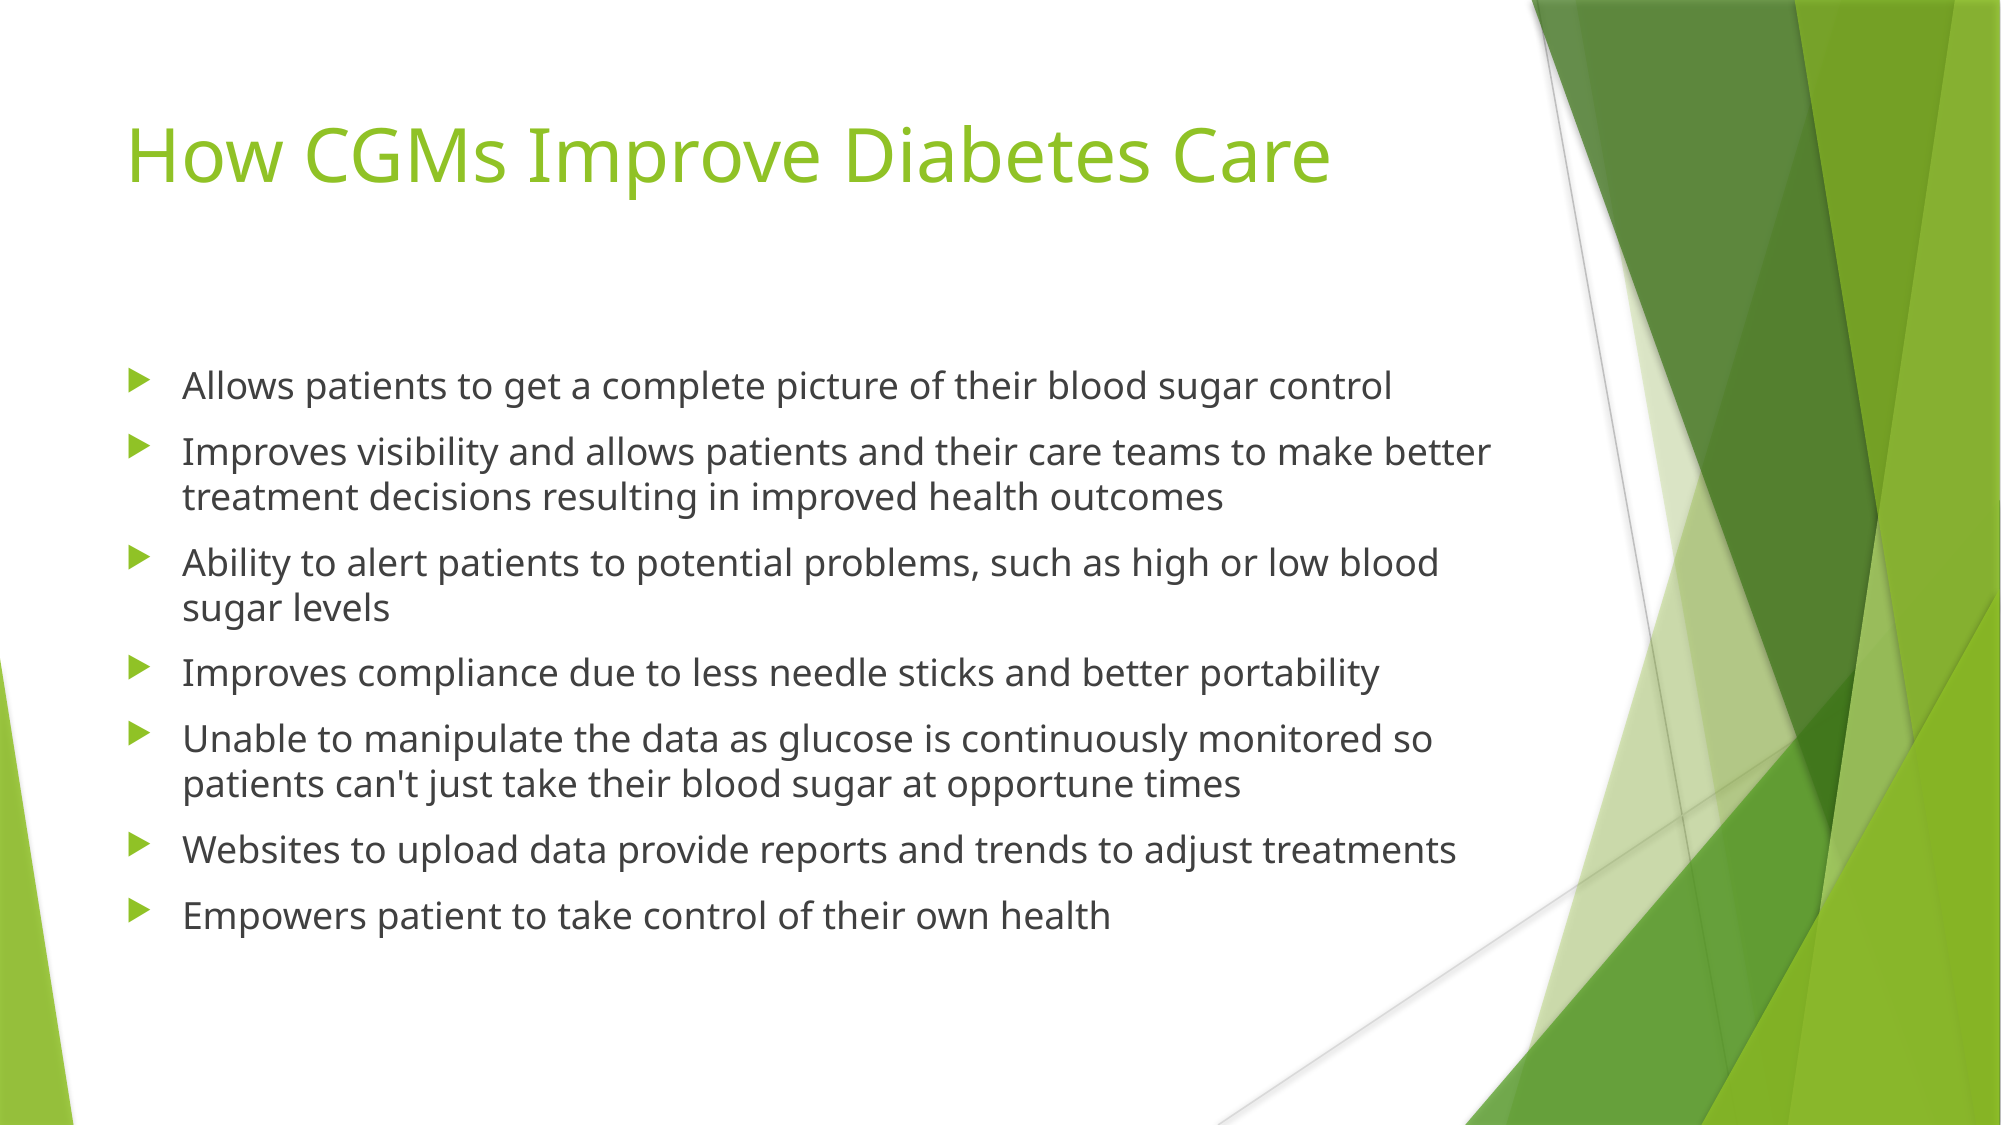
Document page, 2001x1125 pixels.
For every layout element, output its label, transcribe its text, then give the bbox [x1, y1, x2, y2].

text_box Allows patients to get a complete picture of their blood sugar control Improves visibility and allows patients and their care teams to make better treatment decisions resulting in improved health outcomes Ability to alert patients to potential problems, such as high or low blood sugar levels Improves compliance due to less needle sticks and better portability Unable to manipulate the data as glucose is continuously monitored so patients can't just take their blood sugar at opportune times Websites to upload data provide reports and trends to adjust treatments Empowers patient to take control of their own health [111, 354, 1522, 991]
text_box How CGMs Improve Diabetes Care [111, 99, 1522, 317]
